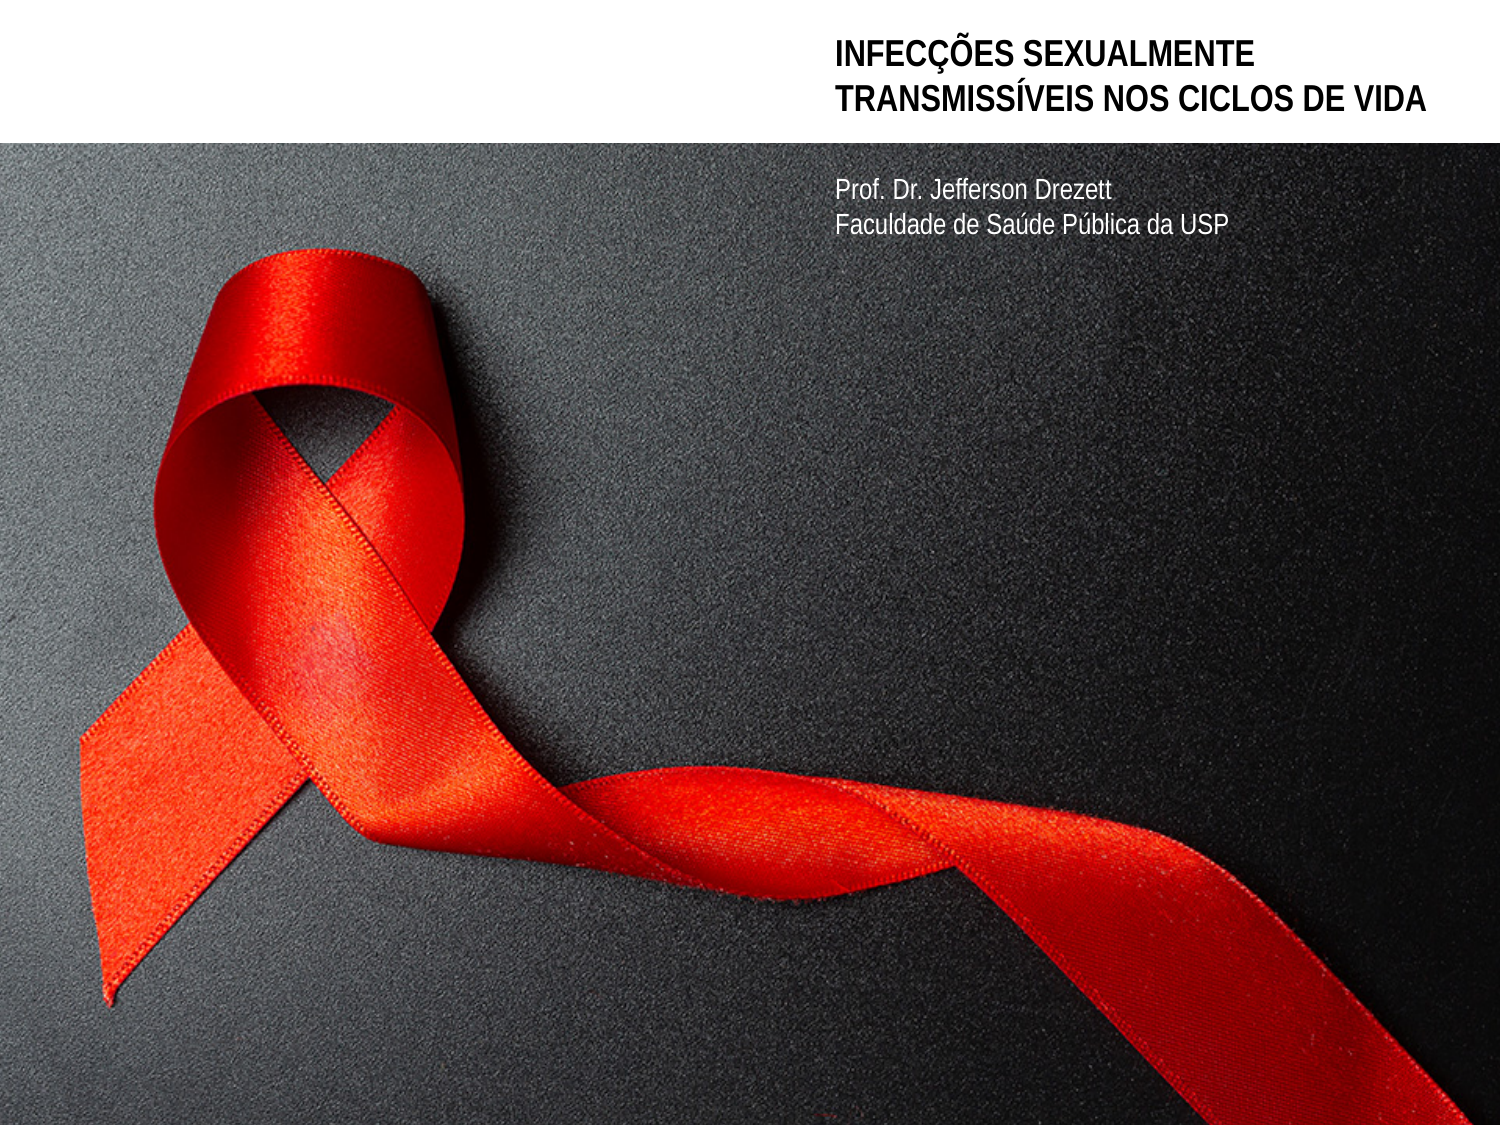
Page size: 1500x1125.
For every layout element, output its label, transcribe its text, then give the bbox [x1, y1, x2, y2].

picture [0, 143, 1500, 1125]
text_box INFECÇÕES SEXUALMENTE TRANSMISSÍVEIS NOS CICLOS DE VIDA [820, 21, 1473, 127]
